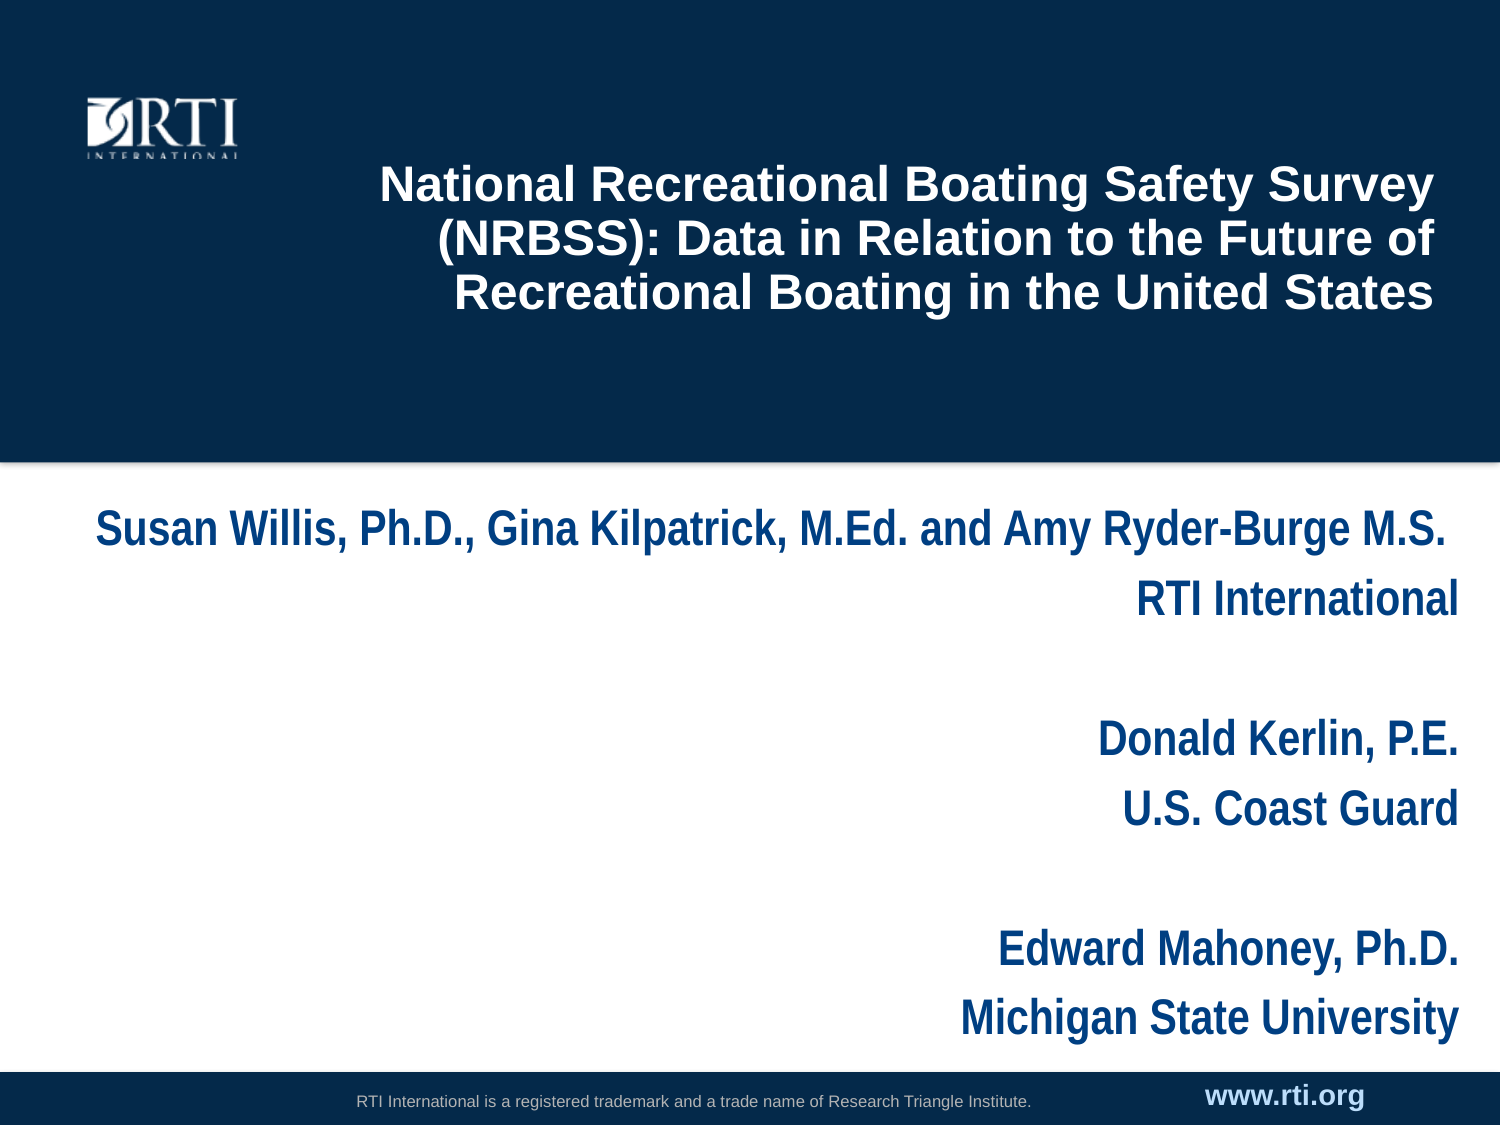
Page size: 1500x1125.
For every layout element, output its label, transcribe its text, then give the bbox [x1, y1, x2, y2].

title National Recreational Boating Safety Survey (NRBSS): Data in Relation to the Future of Recreational Boating in the United States [312, 224, 1451, 337]
list Susan Willis, Ph.D., Gina Kilpatrick, M.Ed. and Amy Ryder-Burge M.S. RTI International Donald Kerlin, P.E. U.S. Coast Guard Edward Mahoney, Ph.D. Michigan State University March 26, 2019 [62, 487, 1476, 601]
